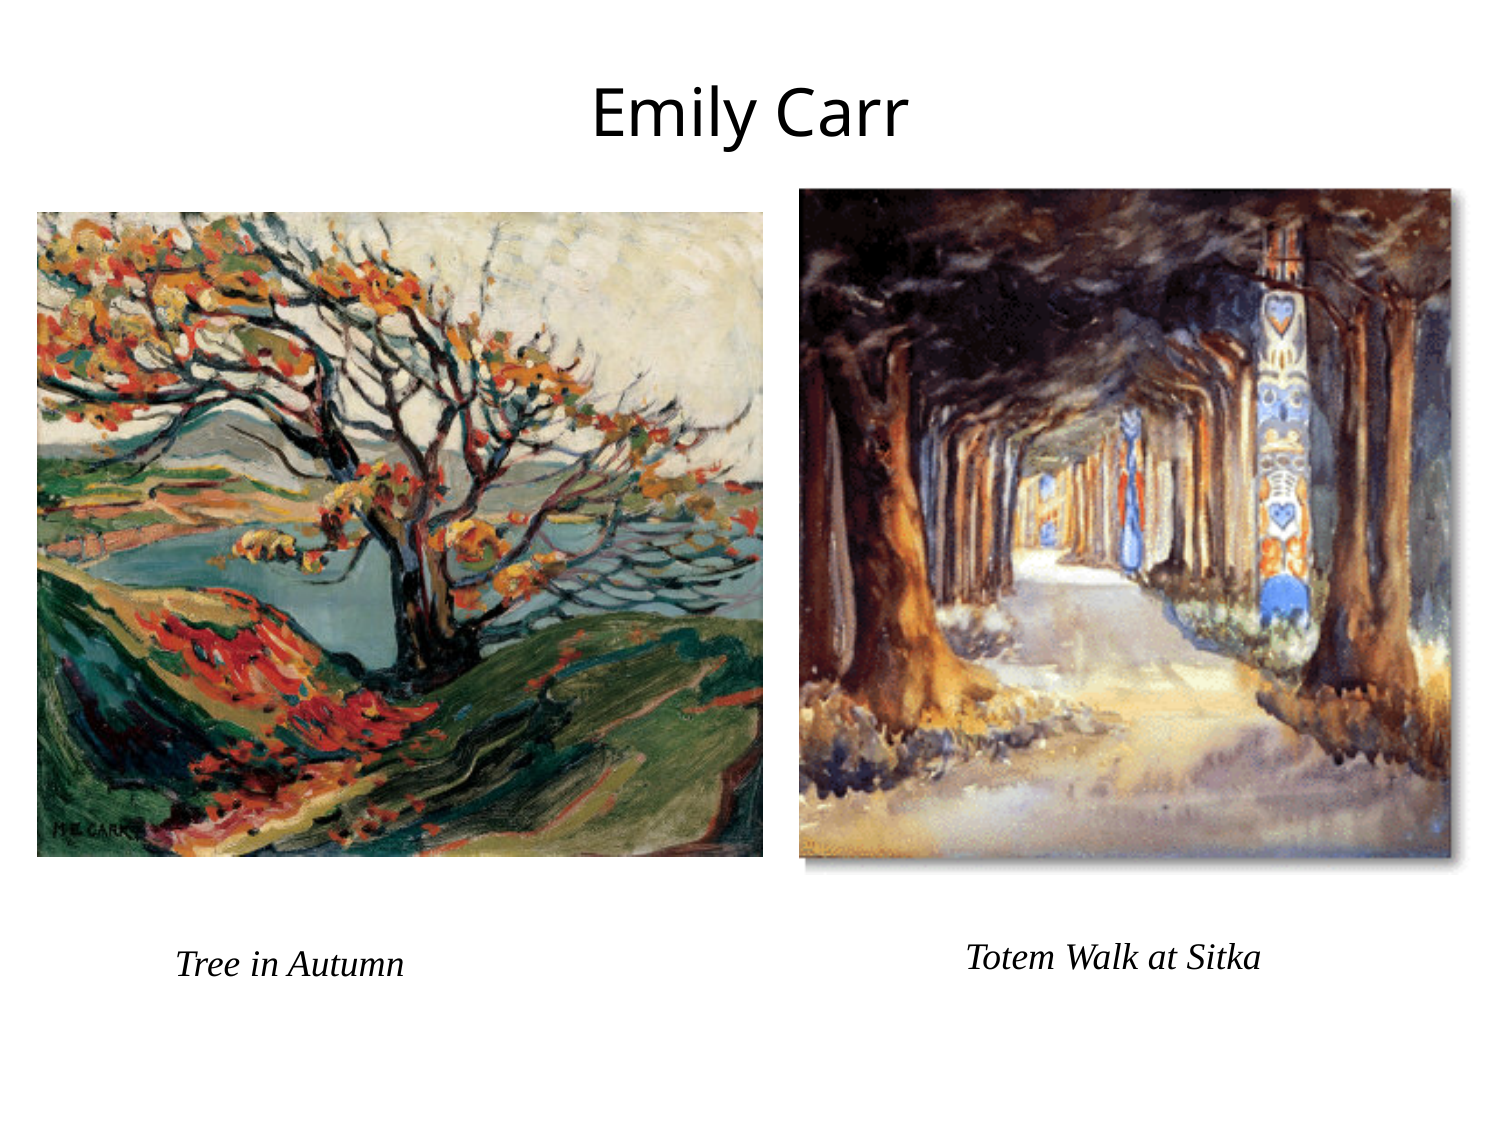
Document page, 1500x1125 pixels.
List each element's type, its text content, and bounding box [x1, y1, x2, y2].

picture [798, 187, 1476, 876]
text_box Emily Carr [574, 62, 956, 158]
text_box Tree in Autumn [159, 931, 424, 992]
picture [37, 212, 763, 857]
text_box Totem Walk at Sitka [949, 924, 1284, 986]
